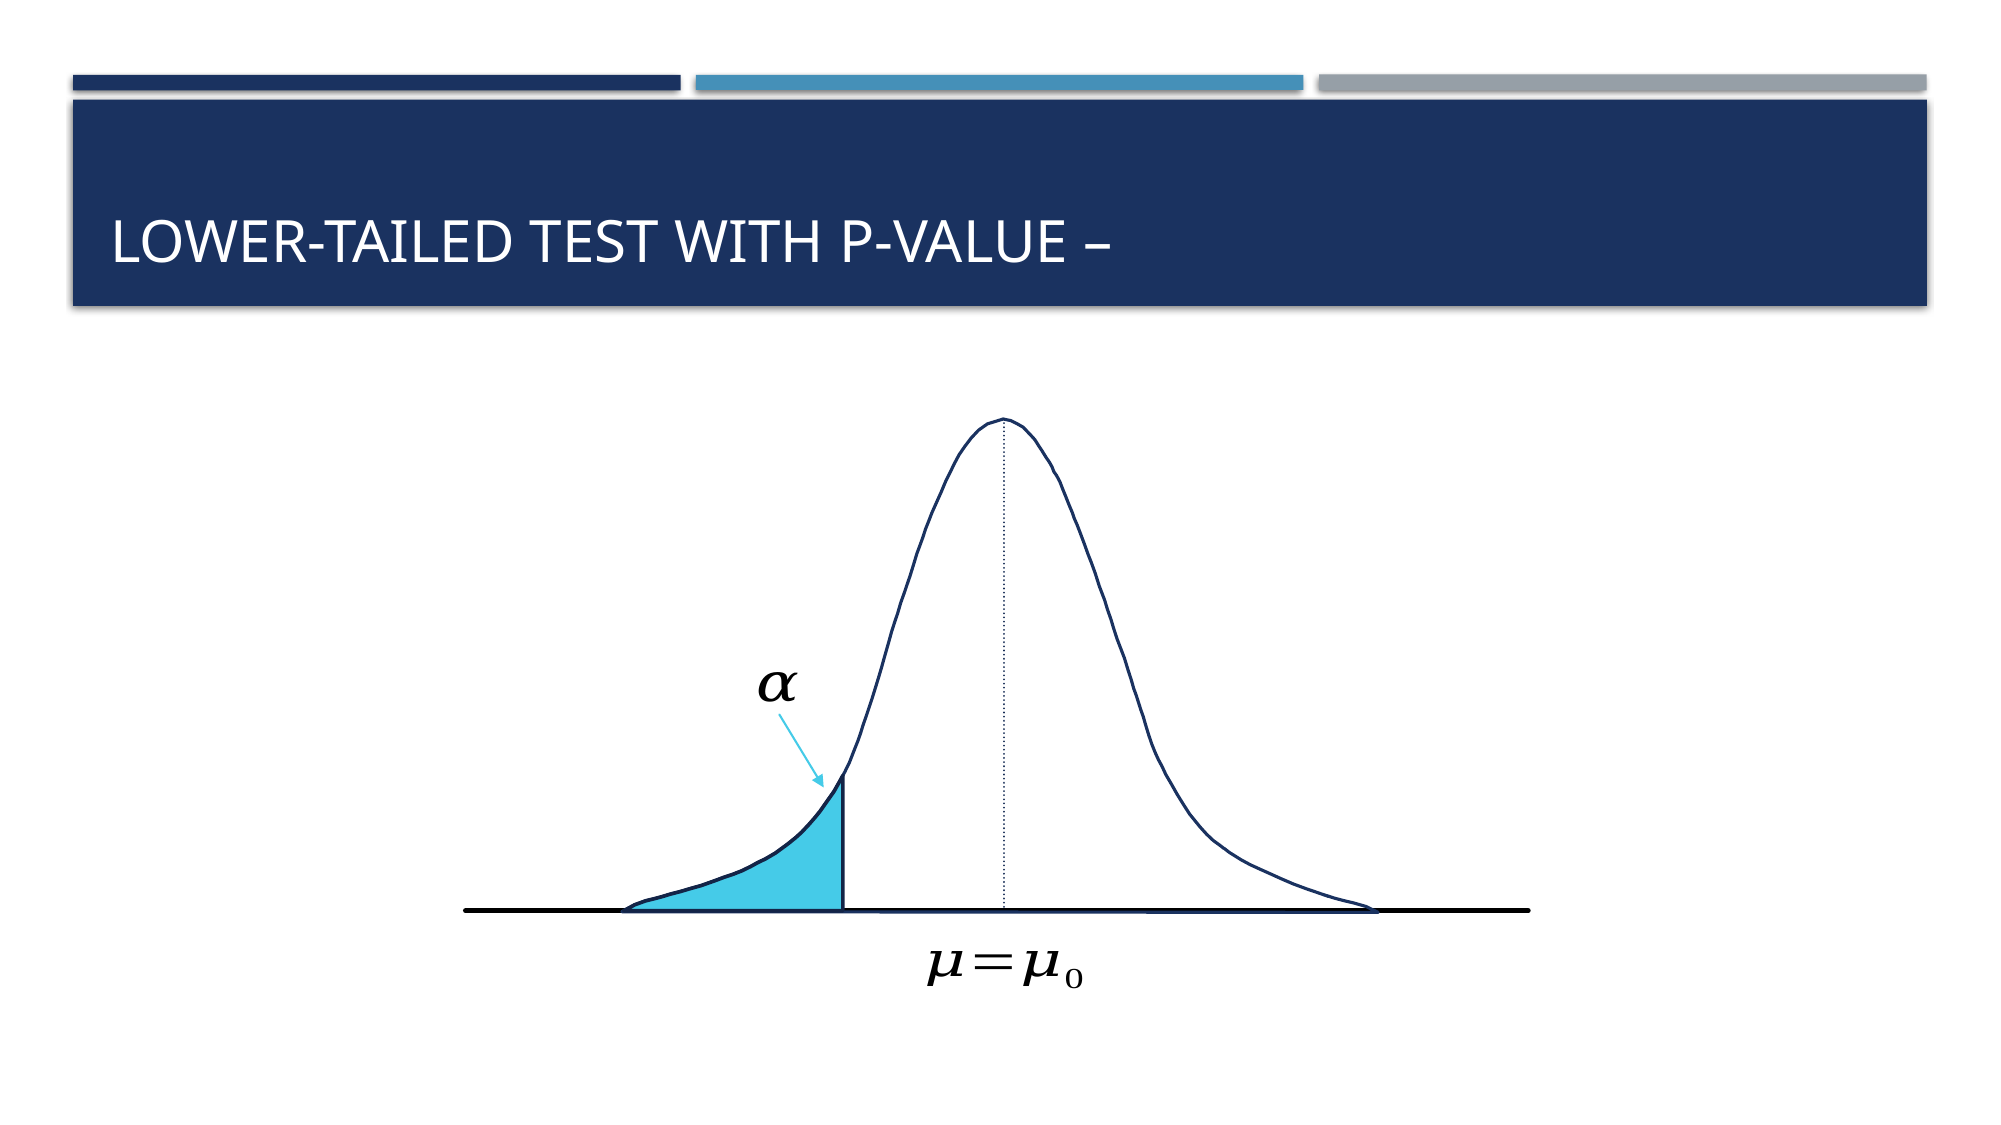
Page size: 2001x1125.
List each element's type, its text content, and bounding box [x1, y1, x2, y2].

text_box [1006, 419, 1370, 908]
table_cell 0.675 [1005, 423, 1011, 910]
text_box [844, 419, 1002, 908]
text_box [778, 714, 825, 788]
table_cell 0.675 [997, 422, 1003, 910]
text_box [624, 773, 845, 908]
